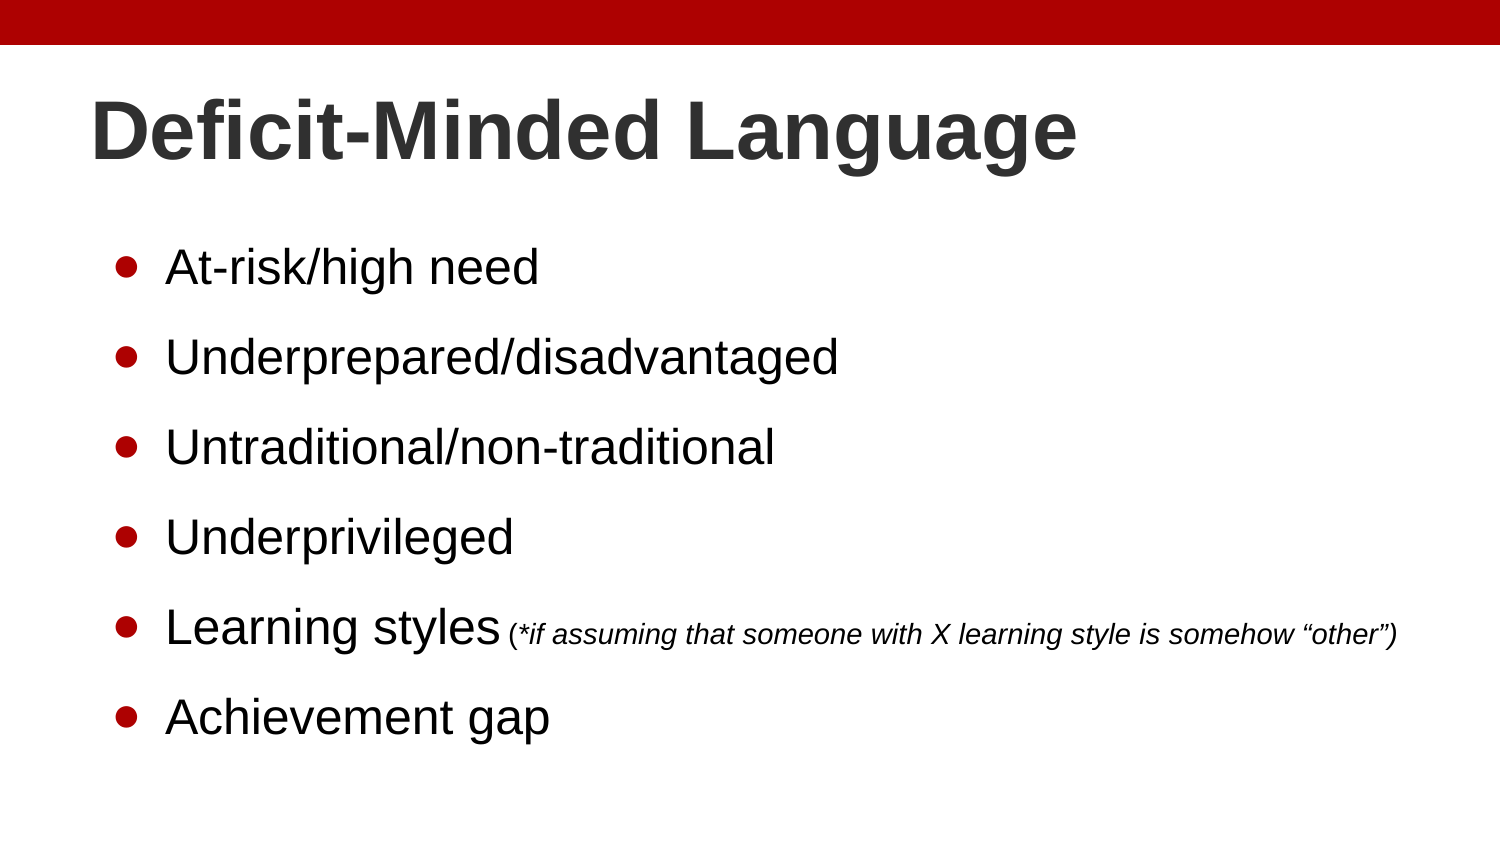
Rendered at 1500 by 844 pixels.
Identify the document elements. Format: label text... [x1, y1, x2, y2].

list At-risk/high need Underprepared/disadvantaged Untraditional/non-traditional Underprivileged Learning styles (*if assuming that someone with X learning style is somehow “other”) Achievement gap [75, 196, 1425, 797]
title Deficit-Minded Language [75, 65, 1425, 188]
